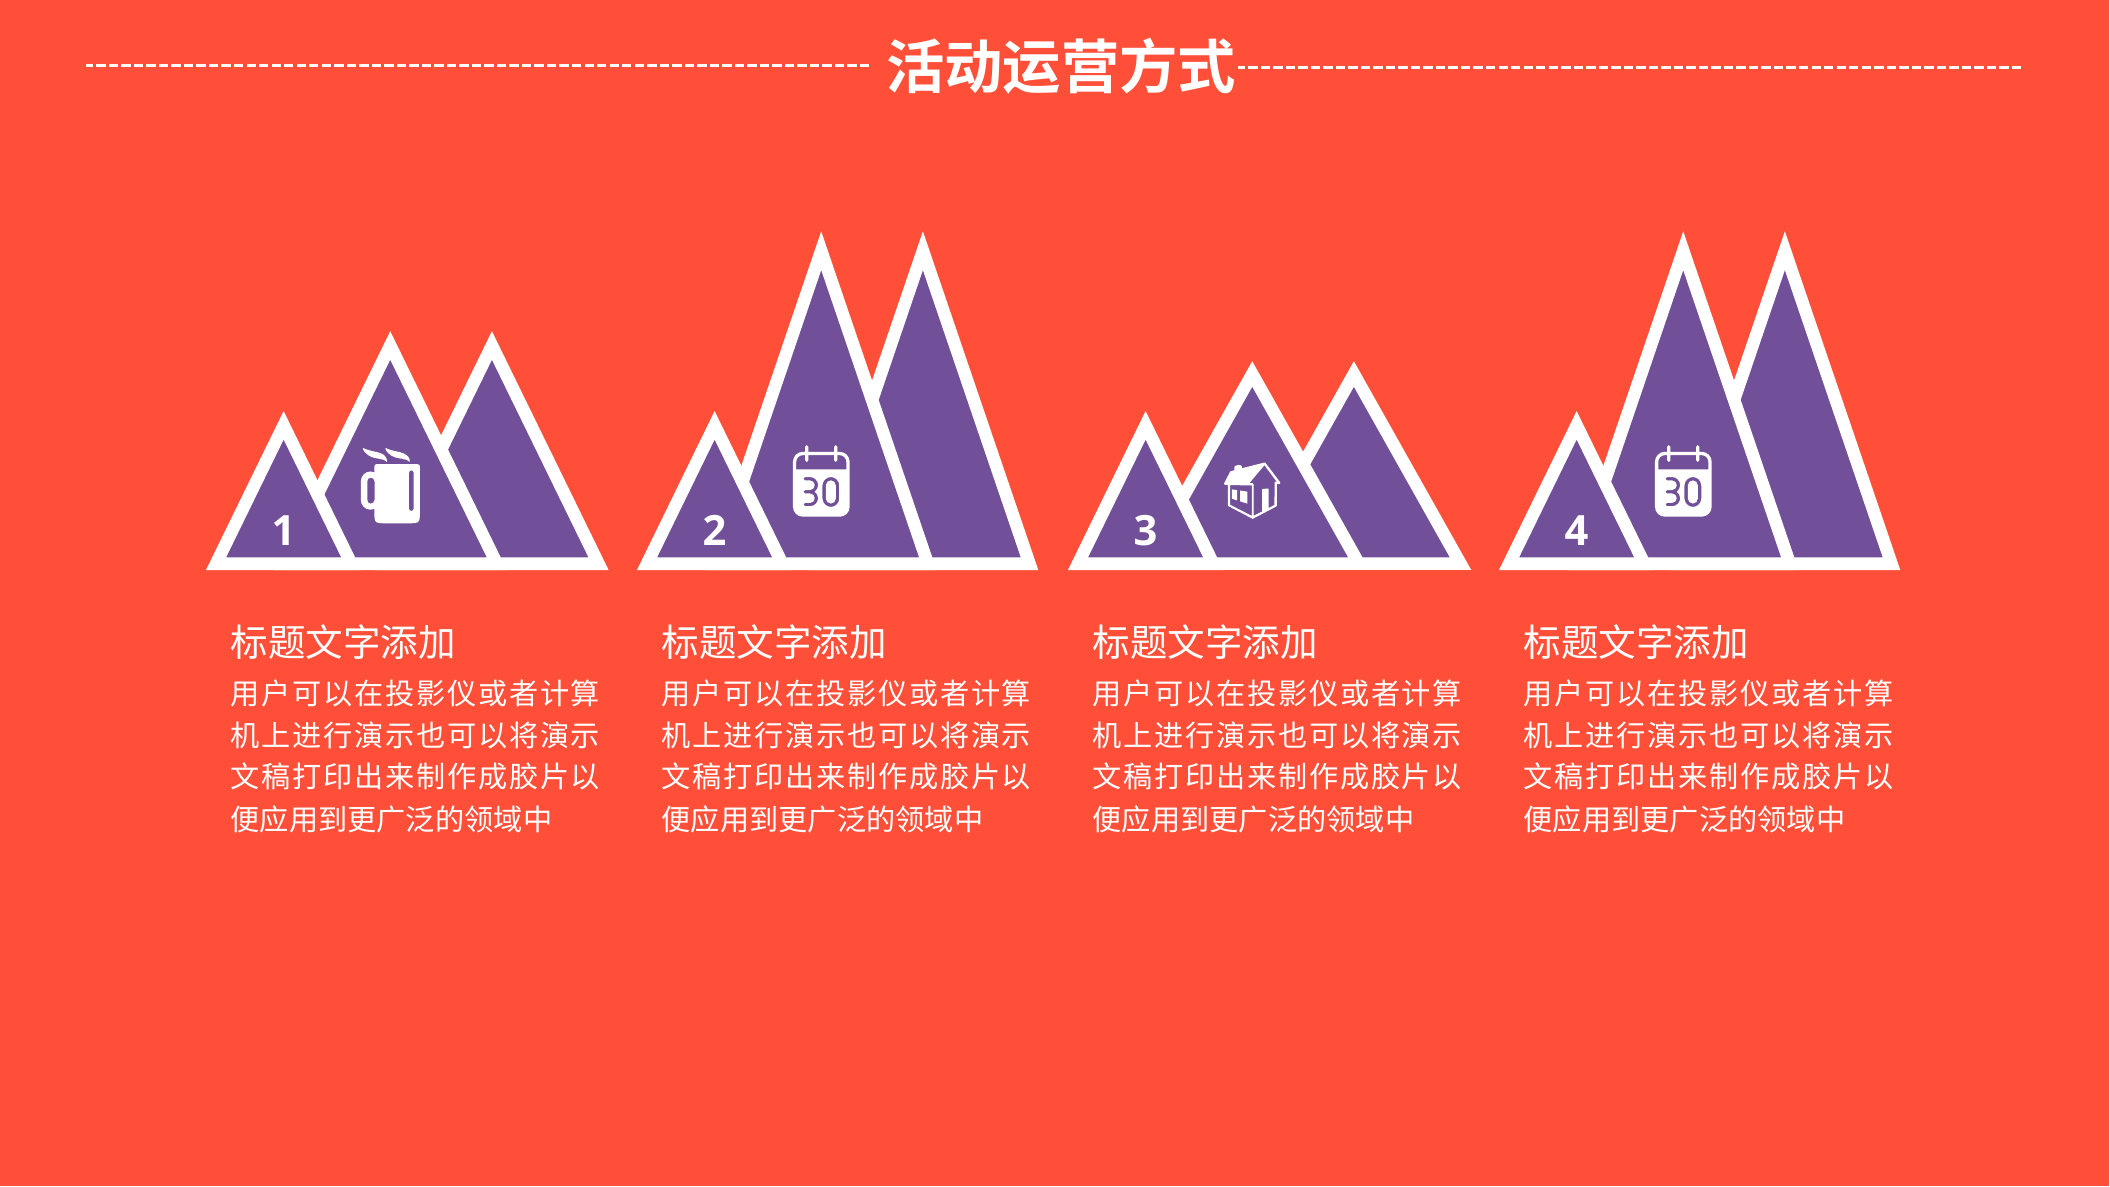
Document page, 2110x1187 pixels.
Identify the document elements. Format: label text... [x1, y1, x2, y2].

text_box 活动运营方式 [871, 22, 1251, 108]
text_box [1508, 602, 1909, 846]
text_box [215, 602, 616, 846]
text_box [215, 250, 1892, 564]
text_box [1077, 602, 1478, 846]
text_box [646, 602, 1047, 846]
